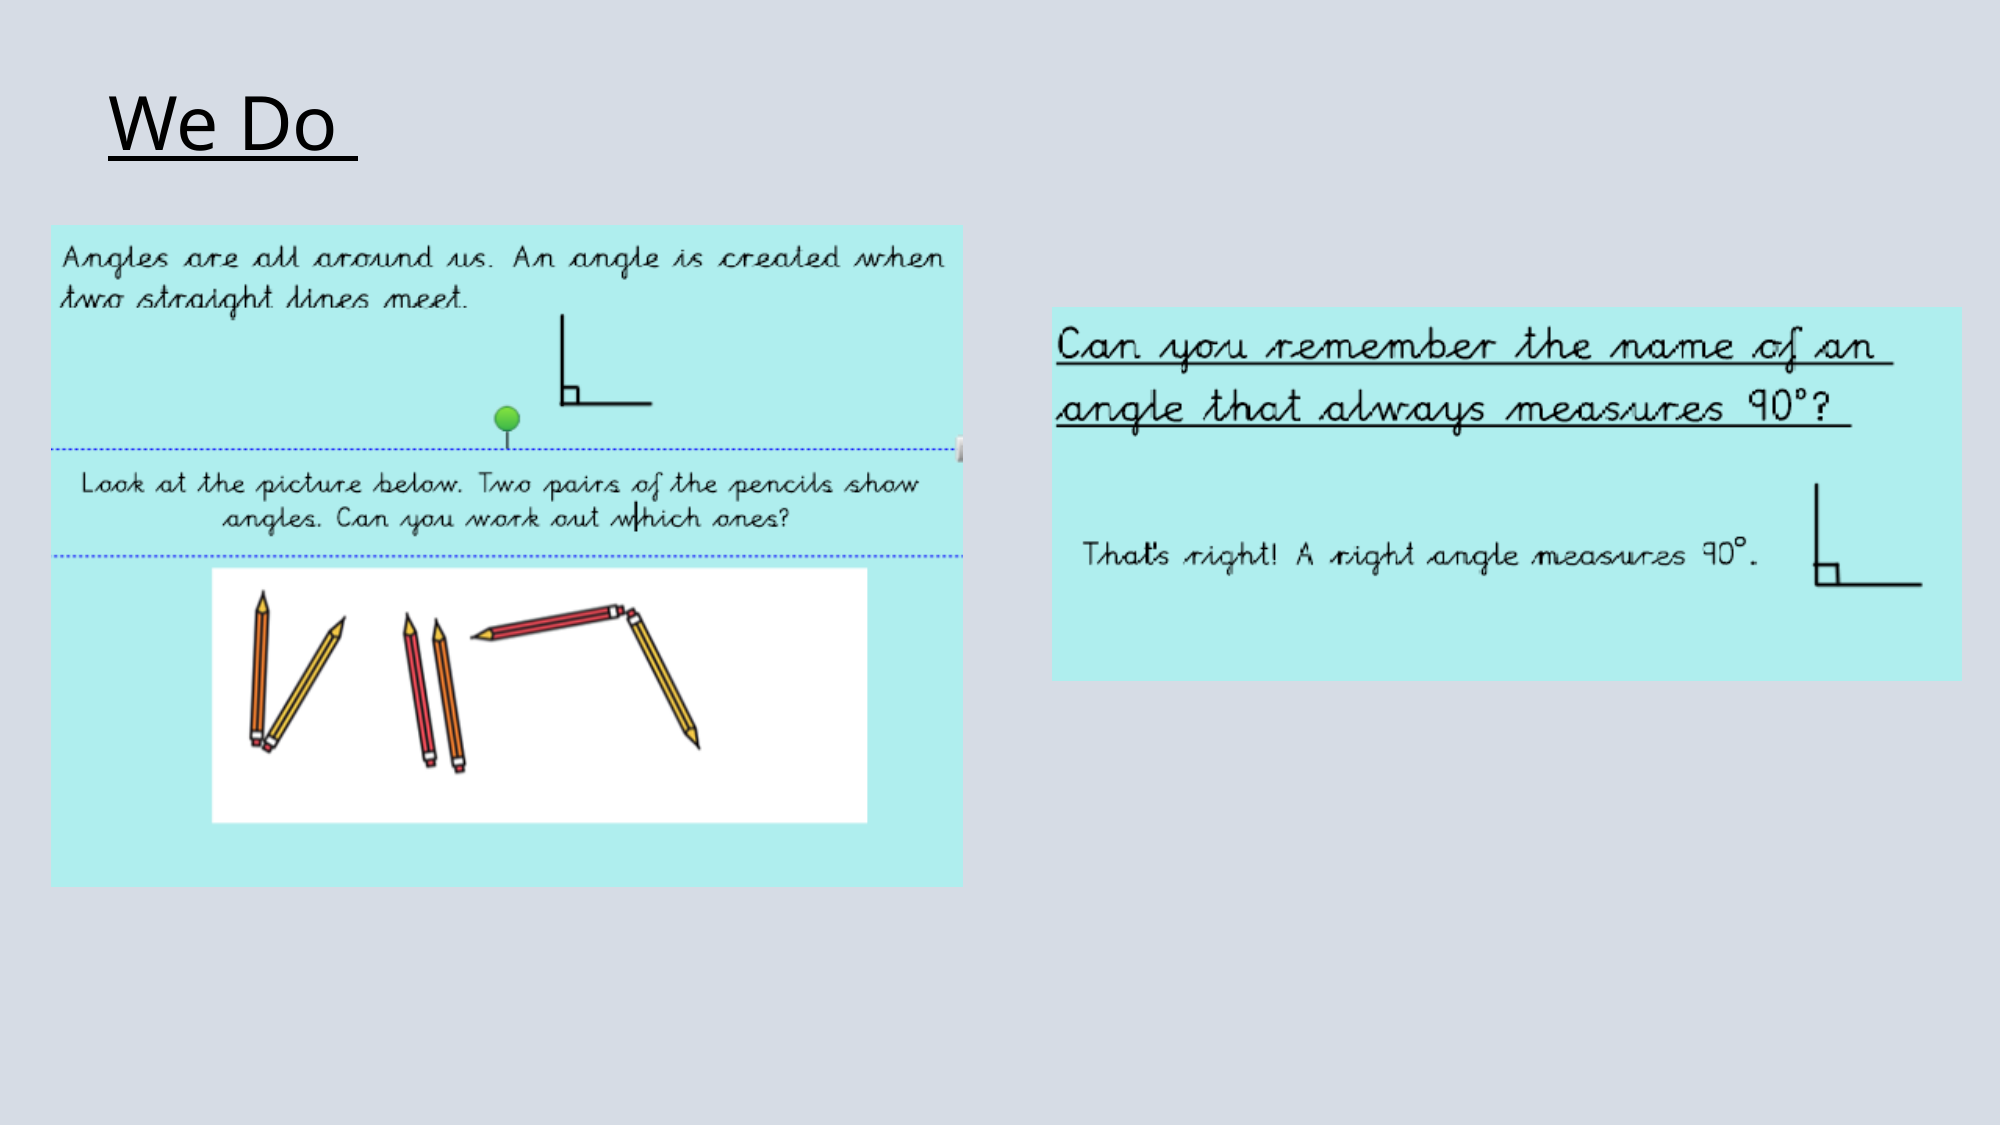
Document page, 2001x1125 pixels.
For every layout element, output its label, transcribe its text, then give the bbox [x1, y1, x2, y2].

text_box We Do [93, 67, 1962, 173]
picture [51, 225, 963, 887]
picture [1052, 307, 1962, 681]
